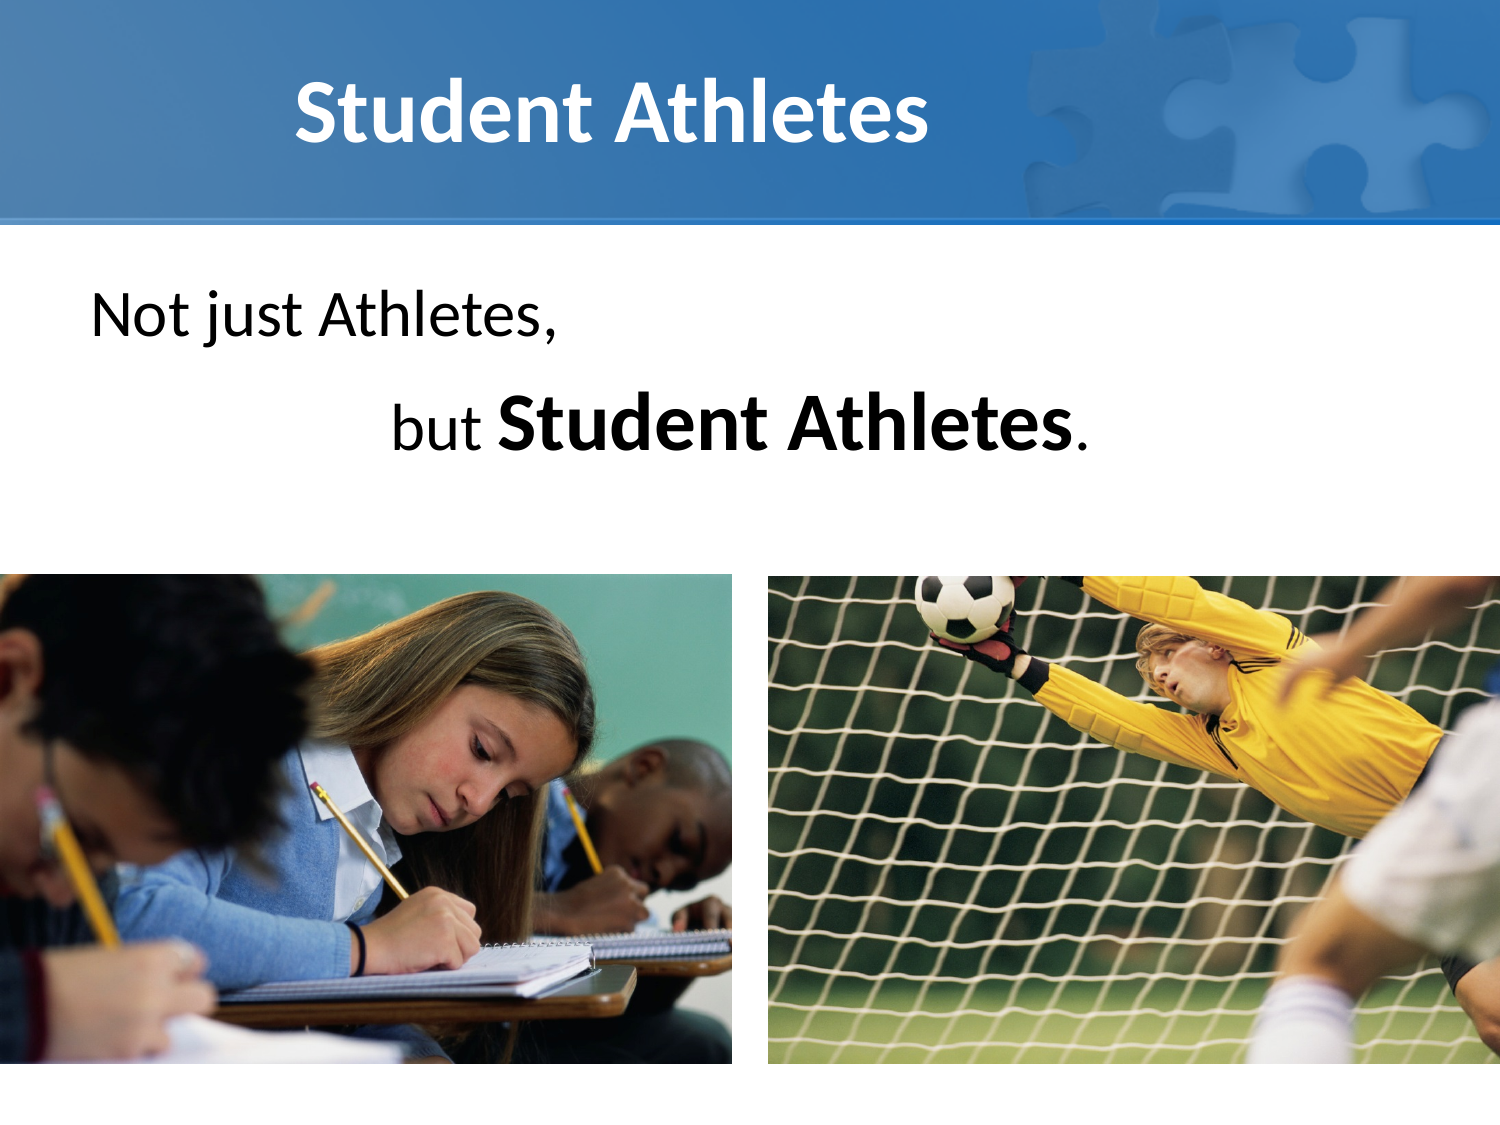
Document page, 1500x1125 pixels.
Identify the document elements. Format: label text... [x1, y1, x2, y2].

picture [0, 0, 1500, 225]
picture [768, 576, 1500, 1065]
list Not just Athletes, but Student Athletes. [74, 262, 1426, 1006]
picture [0, 574, 732, 1065]
title Student Athletes [0, 12, 1225, 200]
